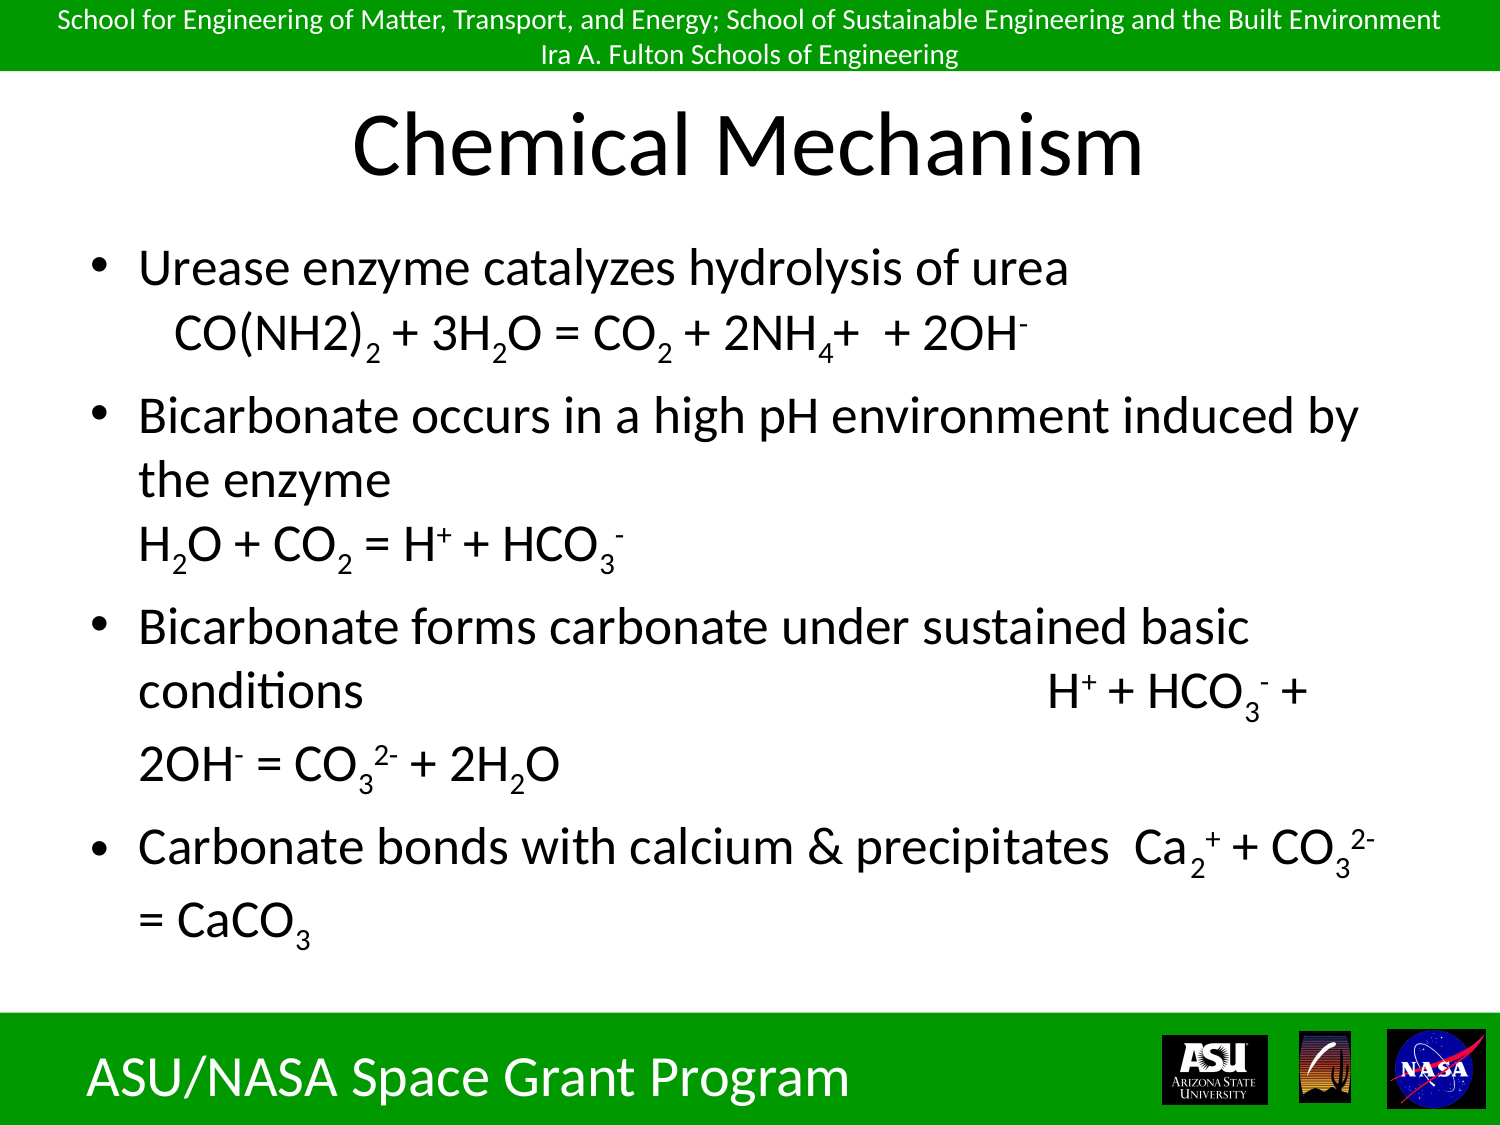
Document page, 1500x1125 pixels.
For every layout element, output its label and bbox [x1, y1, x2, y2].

text_box [0, 0, 1500, 1125]
